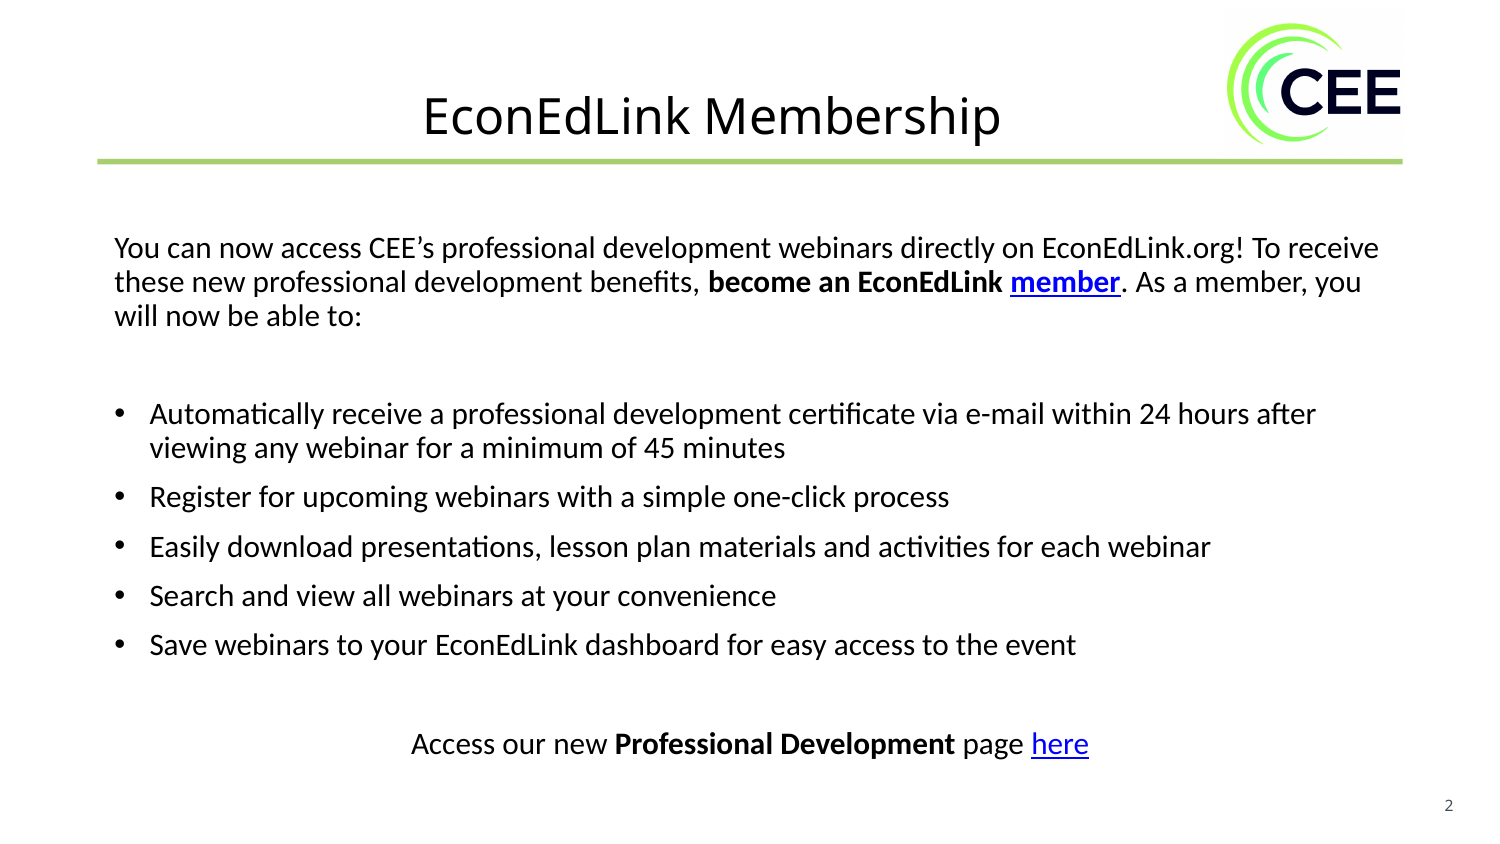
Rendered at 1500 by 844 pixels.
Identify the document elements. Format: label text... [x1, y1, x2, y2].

text_box EconEdLink Membership [71, 83, 1354, 153]
slide_number 2 [1436, 789, 1461, 825]
picture [1223, 8, 1404, 159]
text_box You can now access CEE’s professional development webinars directly on EconEdLink.org! To receive these new professional development benefits, become an EconEdLink member. As a member, you will now be able to: Automatically receive a professional development certificate via e-mail within 24 hours after viewing any webinar for a minimum of 45 minutes Register for upcoming webinars with a simple one-click process Easily download presentations, lesson plan materials and activities for each webinar Search and view all webinars at your convenience Save webinars to your EconEdLink dashboard for easy access to the event Access our new Professional Development page here [108, 224, 1392, 769]
